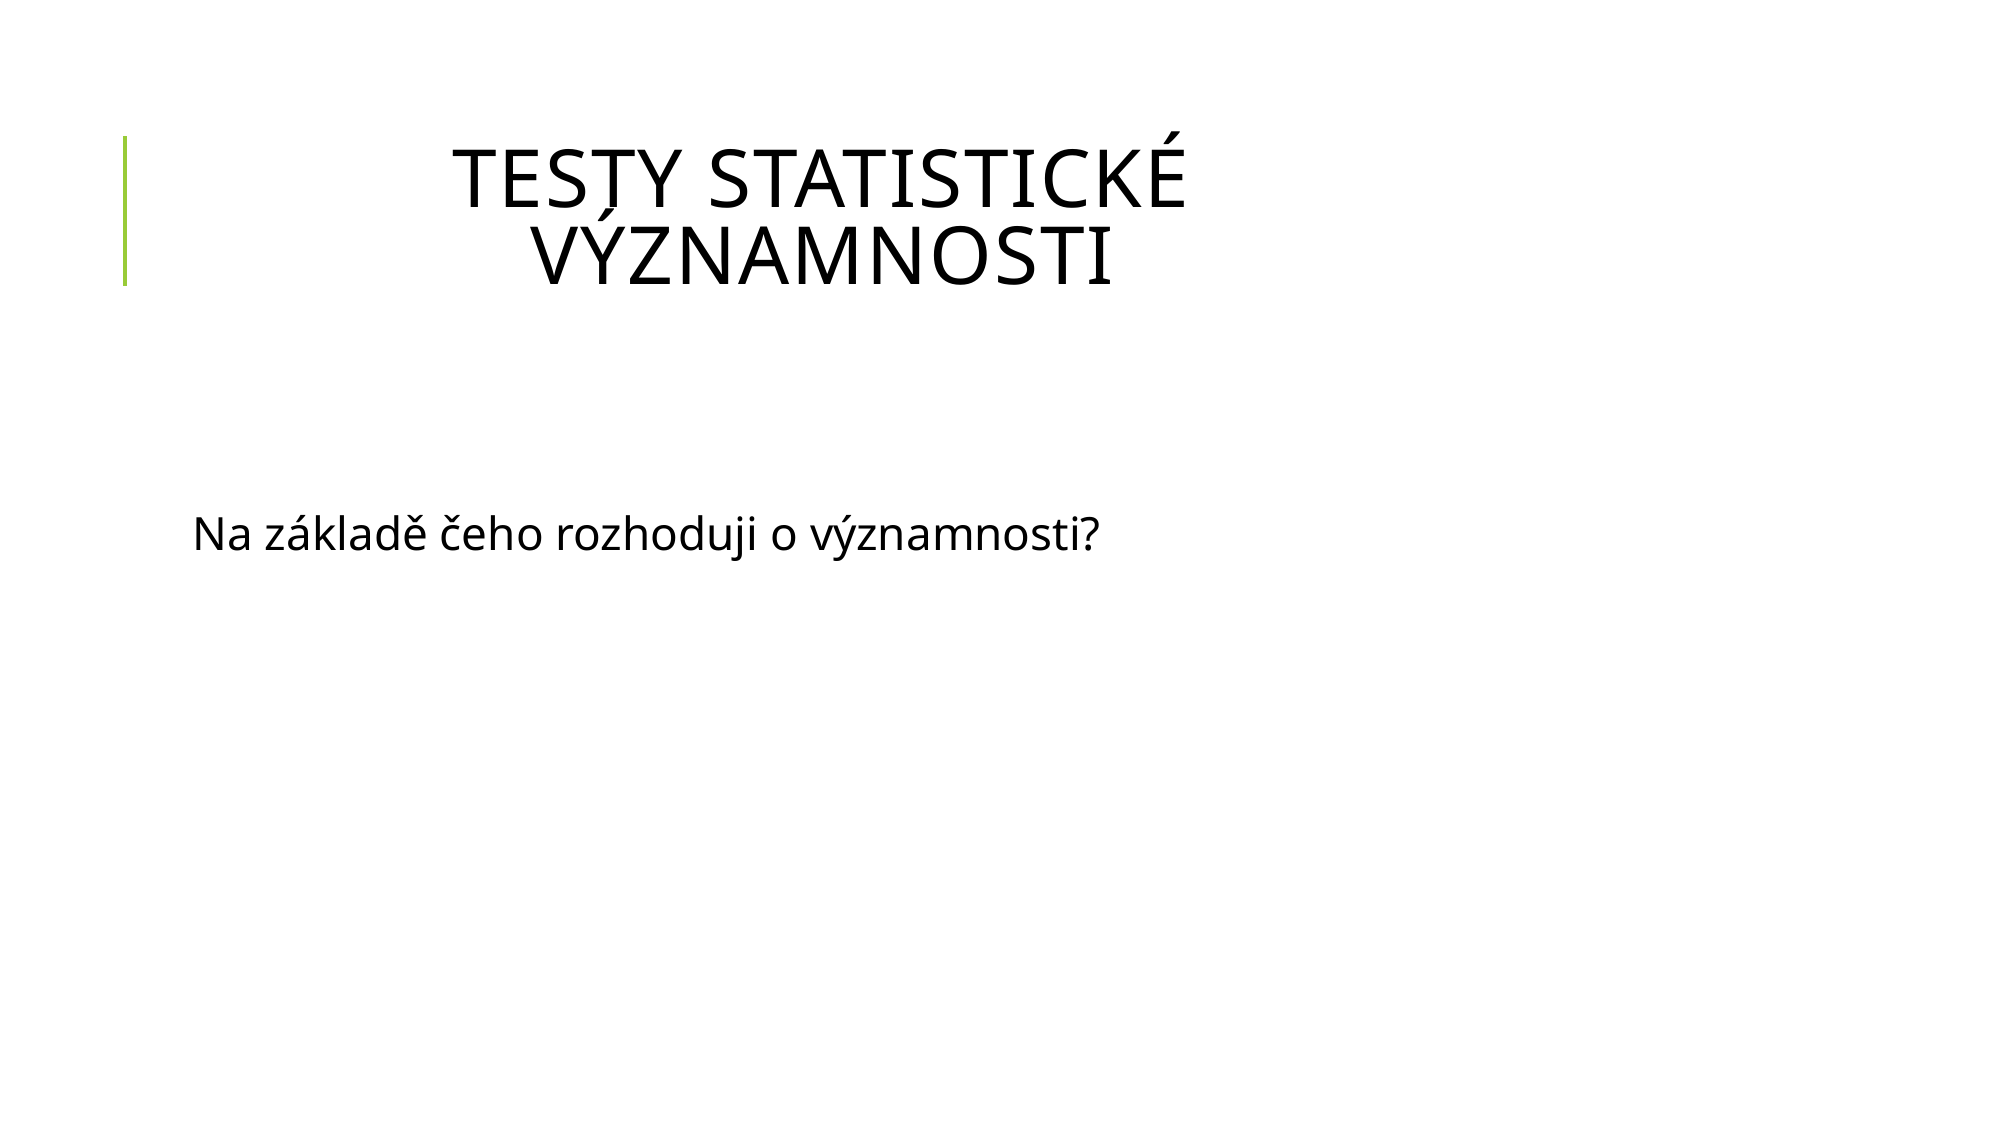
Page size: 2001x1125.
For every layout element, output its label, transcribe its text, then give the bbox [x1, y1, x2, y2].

list Na základě čeho rozhoduji o významnosti? Na základě kritické hodnoty – hladina významnosti (alfa) Magická hranice 95 % (p = 0,05). [184, 503, 1615, 1014]
title Testy statistické významnosti [184, 137, 1460, 309]
